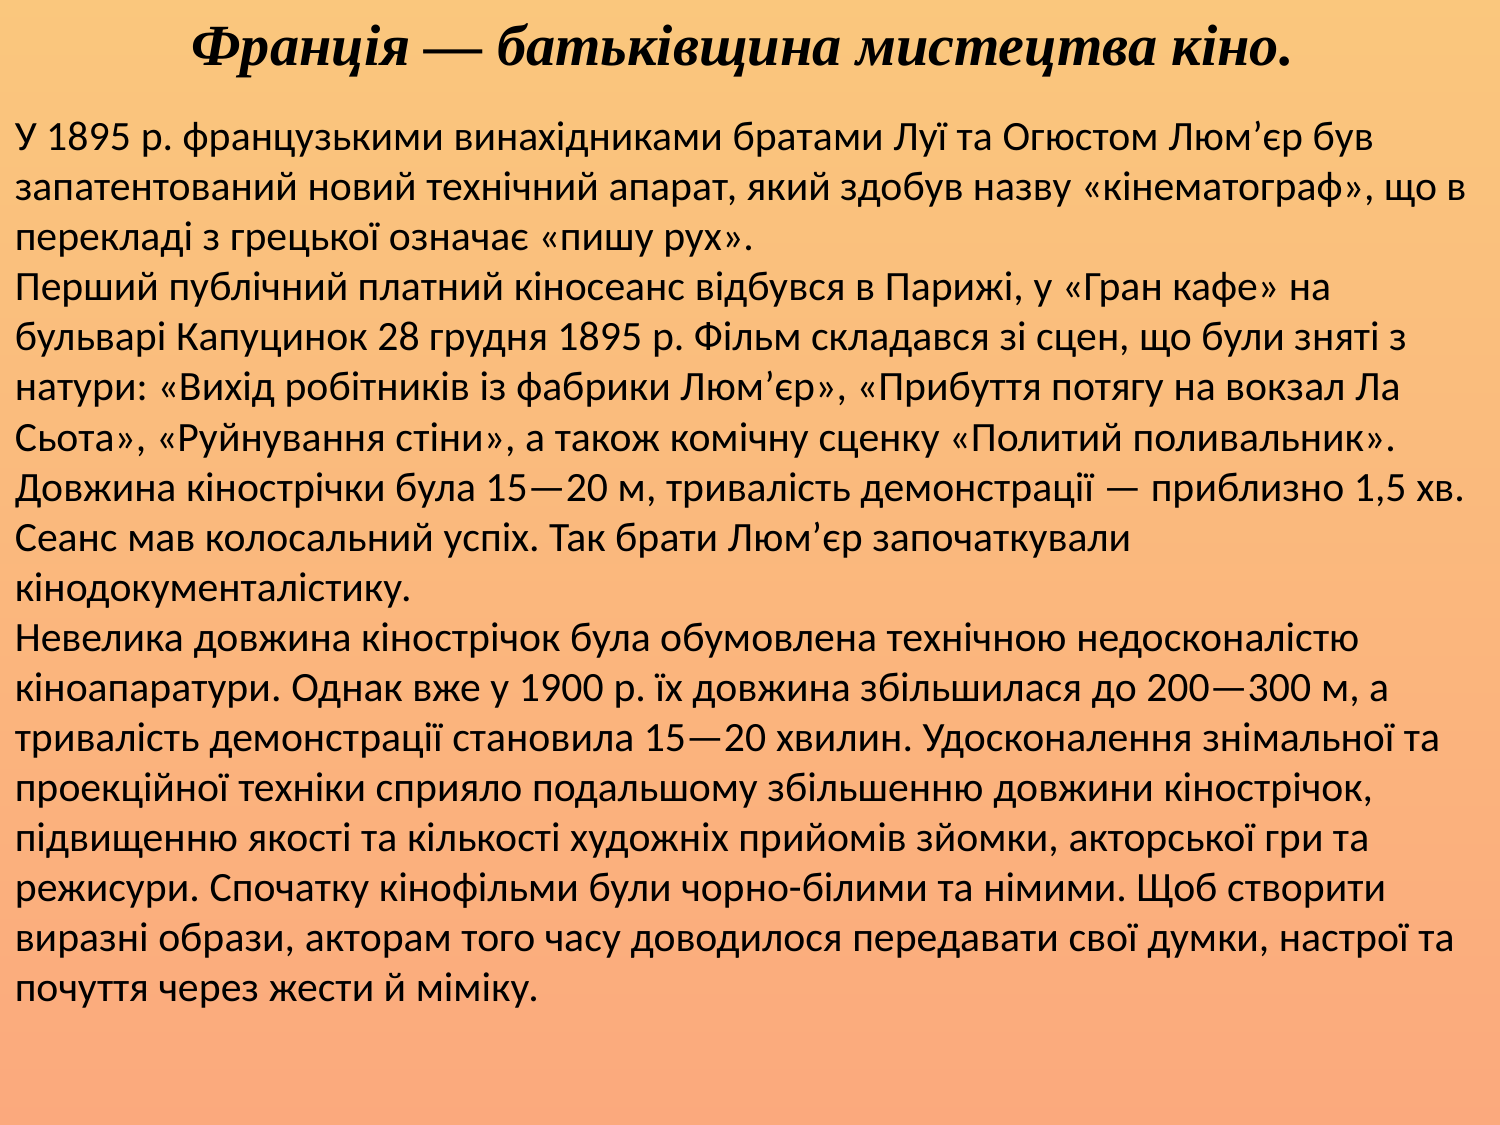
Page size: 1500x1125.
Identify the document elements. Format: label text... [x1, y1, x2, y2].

text_box Франція — батьківщина мистецтва кіно. [0, 0, 1500, 85]
text_box У 1895 р. французькими винахідниками братами Луї та Огюстом Люм’єр був запатентований новий технічний апарат, який здобув назву «кінематограф», що в перекладі з грецької означає «пишу рух». Перший публічний платний кіносеанс відбувся в Парижі, у «Гран кафе» на бульварі Капуцинок 28 грудня 1895 р. Фільм складався зі сцен, що були зняті з натури: «Вихід робітників із фабрики Люм’єр», «Прибуття потягу на вокзал Ла Сьота», «Руйнування стіни», а також комічну сценку «Политий поливальник». Довжина кінострічки була 15—20 м, тривалість демонстрації — приблизно 1,5 хв. Сеанс мав колосальний успіх. Так брати Люм’єр започаткували кінодокументалістику. Невелика довжина кінострічок була обумовлена технічною недосконалістю кіноапаратури. Однак вже у 1900 р. їх довжина збільшилася до 200—300 м, а тривалість демонстрації становила 15—20 хвилин. Удосконалення знімальної та проекційної техніки сприяло подальшому збільшенню довжини кінострічок, підвищенню якості та кількості художніх прийомів зйомки, акторської гри та режисури. Спочатку кінофільми були чорно-білими та німими. Щоб створити виразні образи, акторам того часу доводилося передавати свої думки, настрої та почуття через жести й міміку. [0, 101, 1500, 1125]
